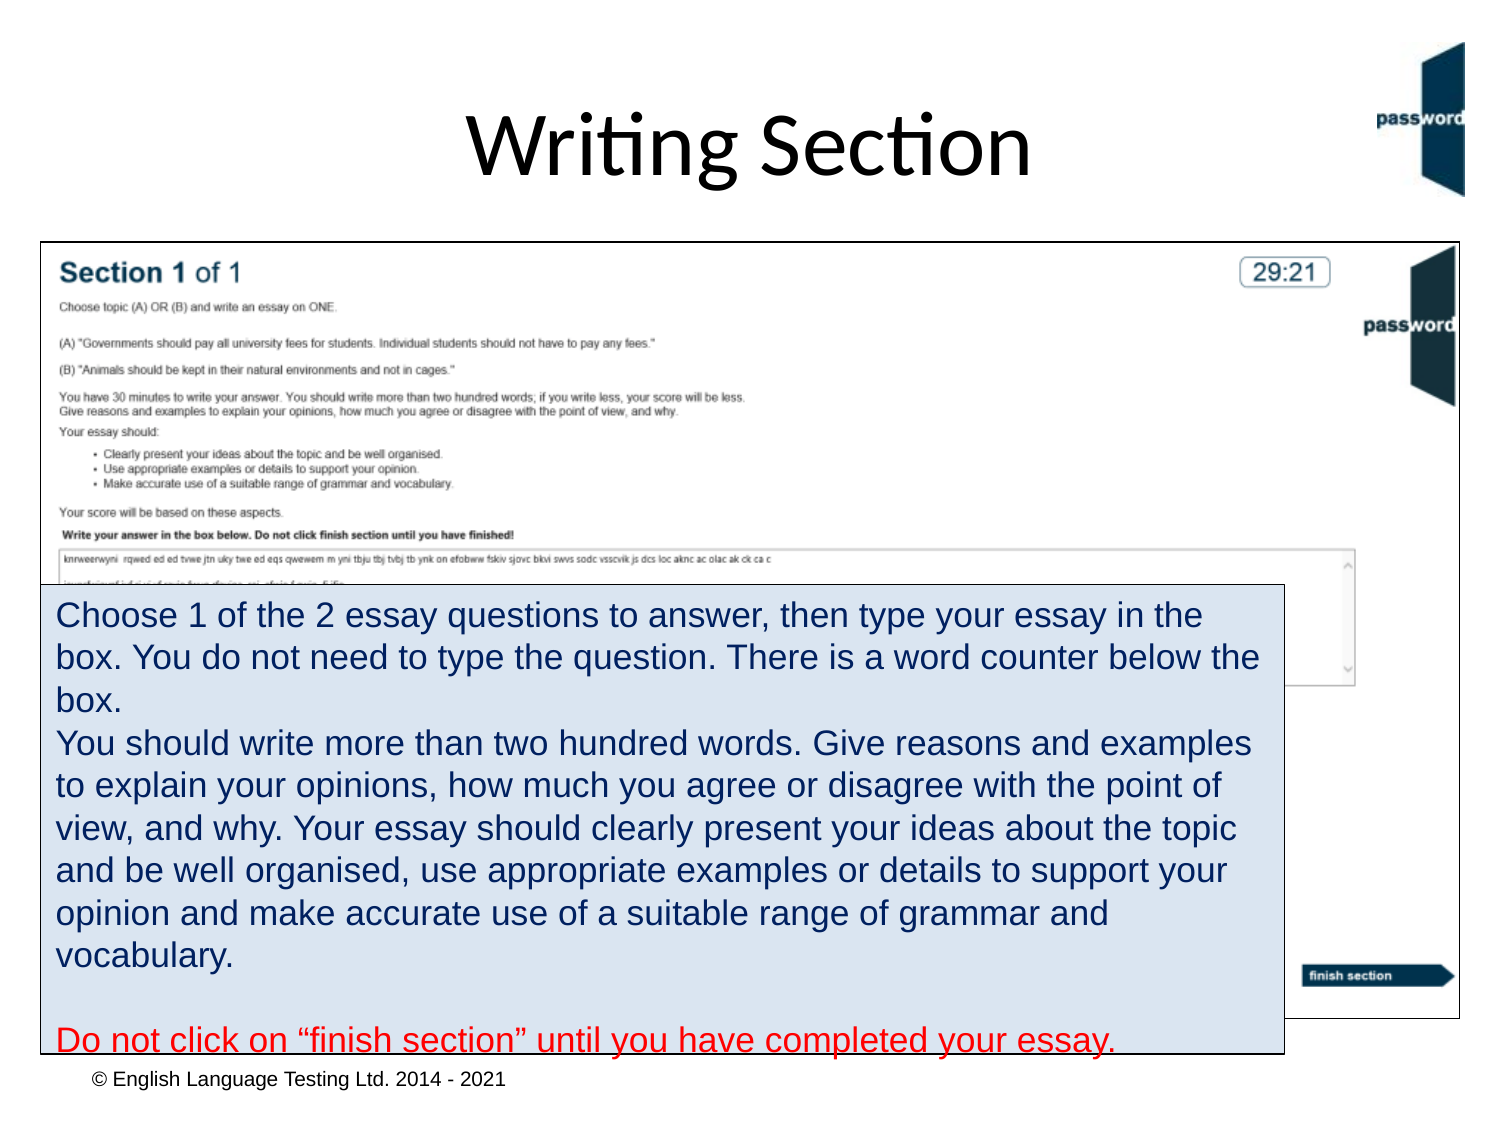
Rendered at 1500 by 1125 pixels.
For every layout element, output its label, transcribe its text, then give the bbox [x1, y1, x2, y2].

picture [41, 242, 1459, 1019]
title Writing Section [75, 45, 1425, 233]
text_box Choose 1 of the 2 essay questions to answer, then type your essay in the box. You do not need to type the question. There is a word counter below the box. You should write more than two hundred words. Give reasons and examples to explain your opinions, how much you agree or disagree with the point of view, and why. Your essay should clearly present your ideas about the topic and be well organised, use appropriate examples or details to support your opinion and make accurate use of a suitable range of grammar and vocabulary. Do not click on “finish section” until you have completed your essay. [40, 1023, 1285, 1055]
picture [1377, 42, 1465, 197]
